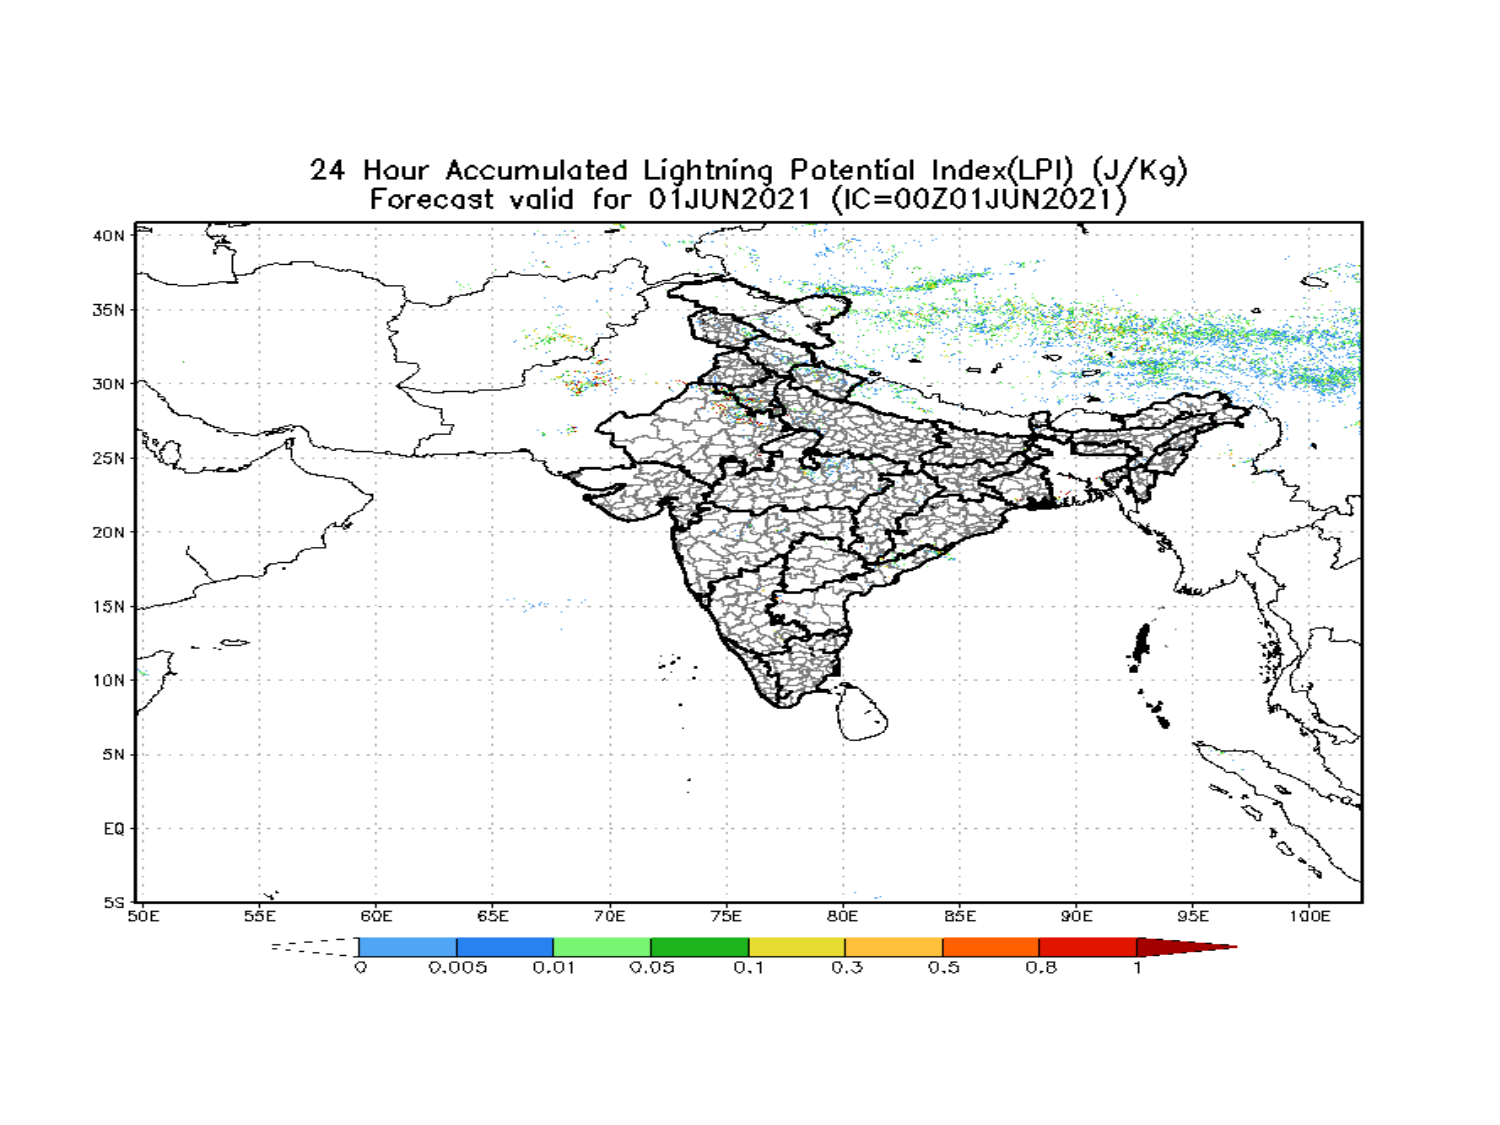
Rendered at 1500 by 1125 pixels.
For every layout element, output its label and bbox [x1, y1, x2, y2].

picture [74, 149, 1426, 976]
